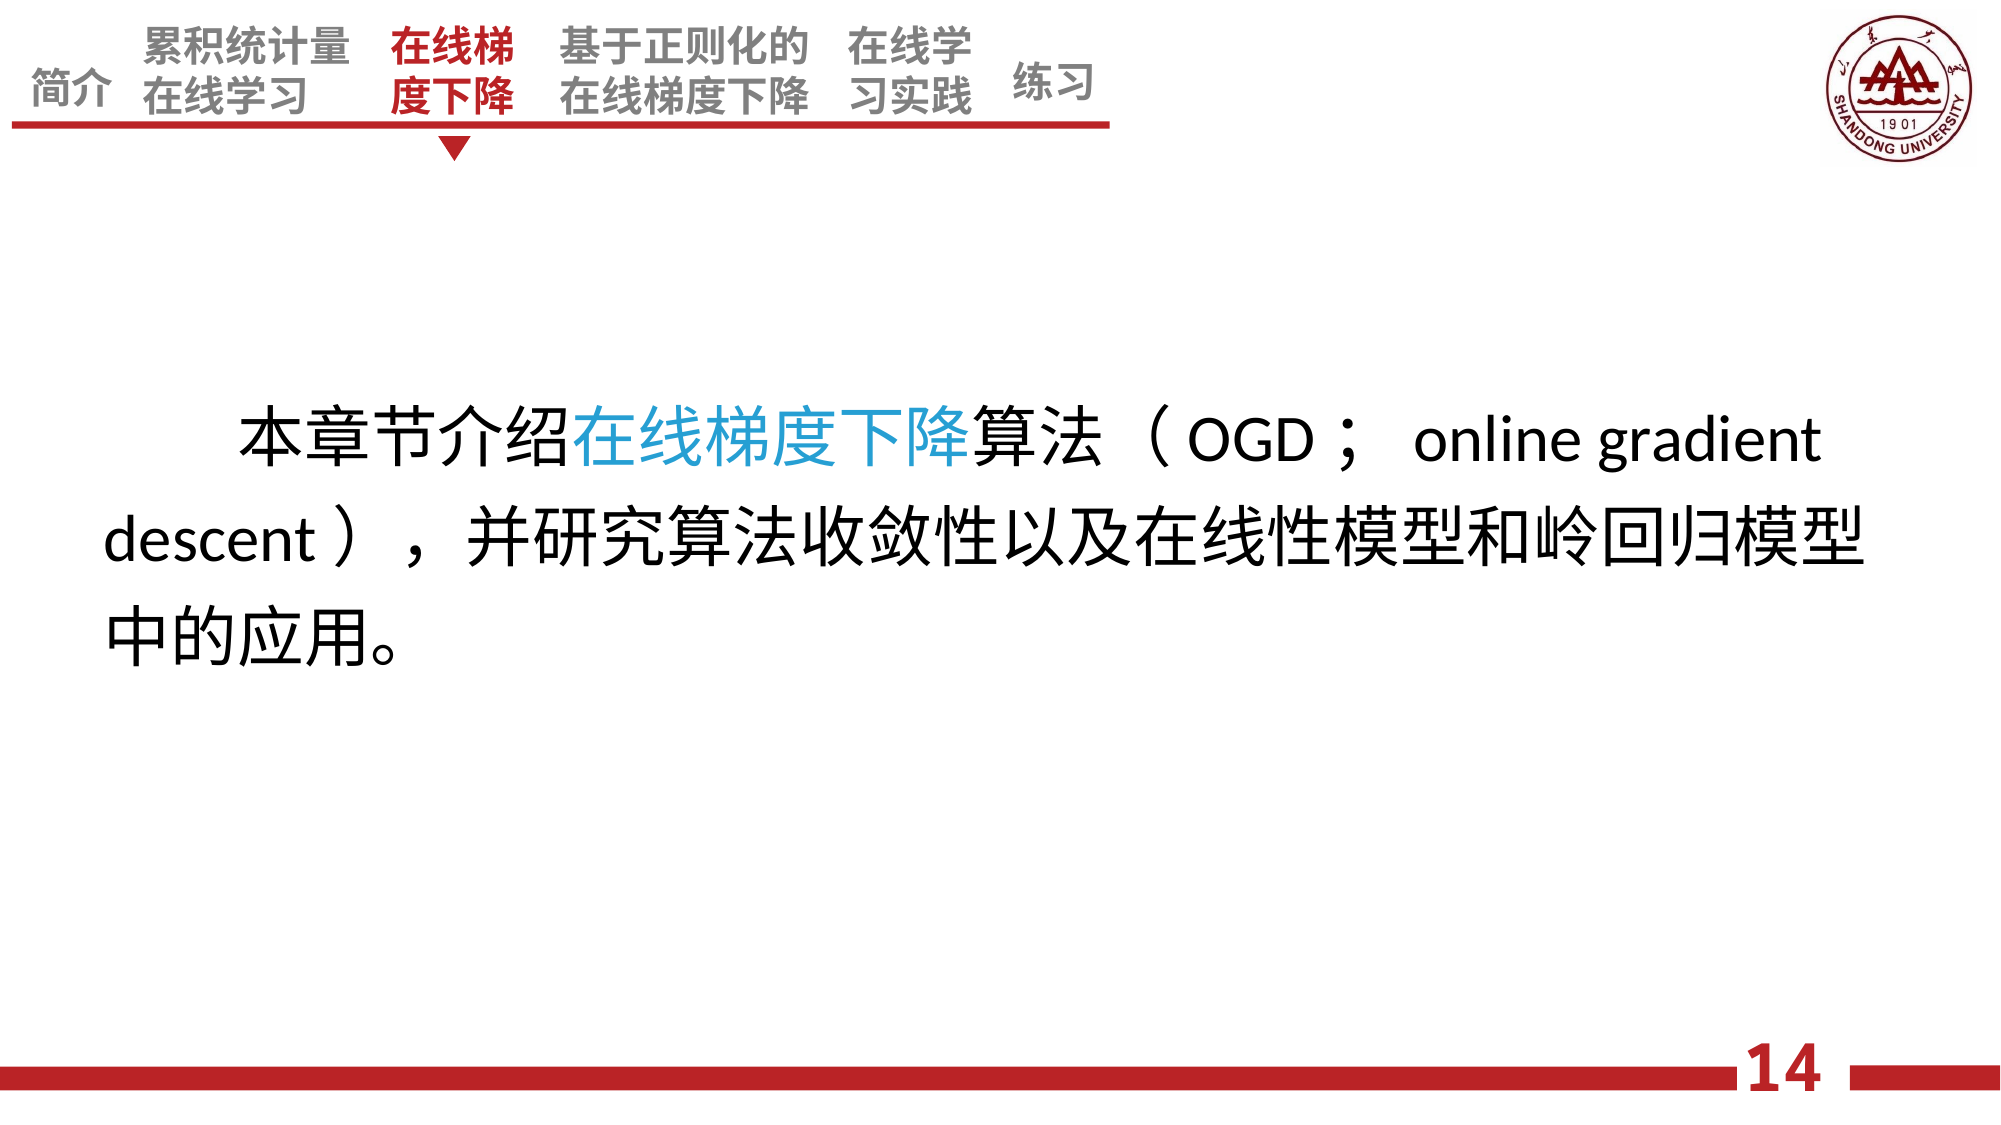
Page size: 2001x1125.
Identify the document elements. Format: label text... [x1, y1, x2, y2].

picture [1820, 9, 1977, 167]
text_box 本章节介绍在线梯度下降算法（OGD；online gradient descent），并研究算法收敛性以及在线性模型和岭回归模型中的应用。 [89, 367, 1911, 682]
